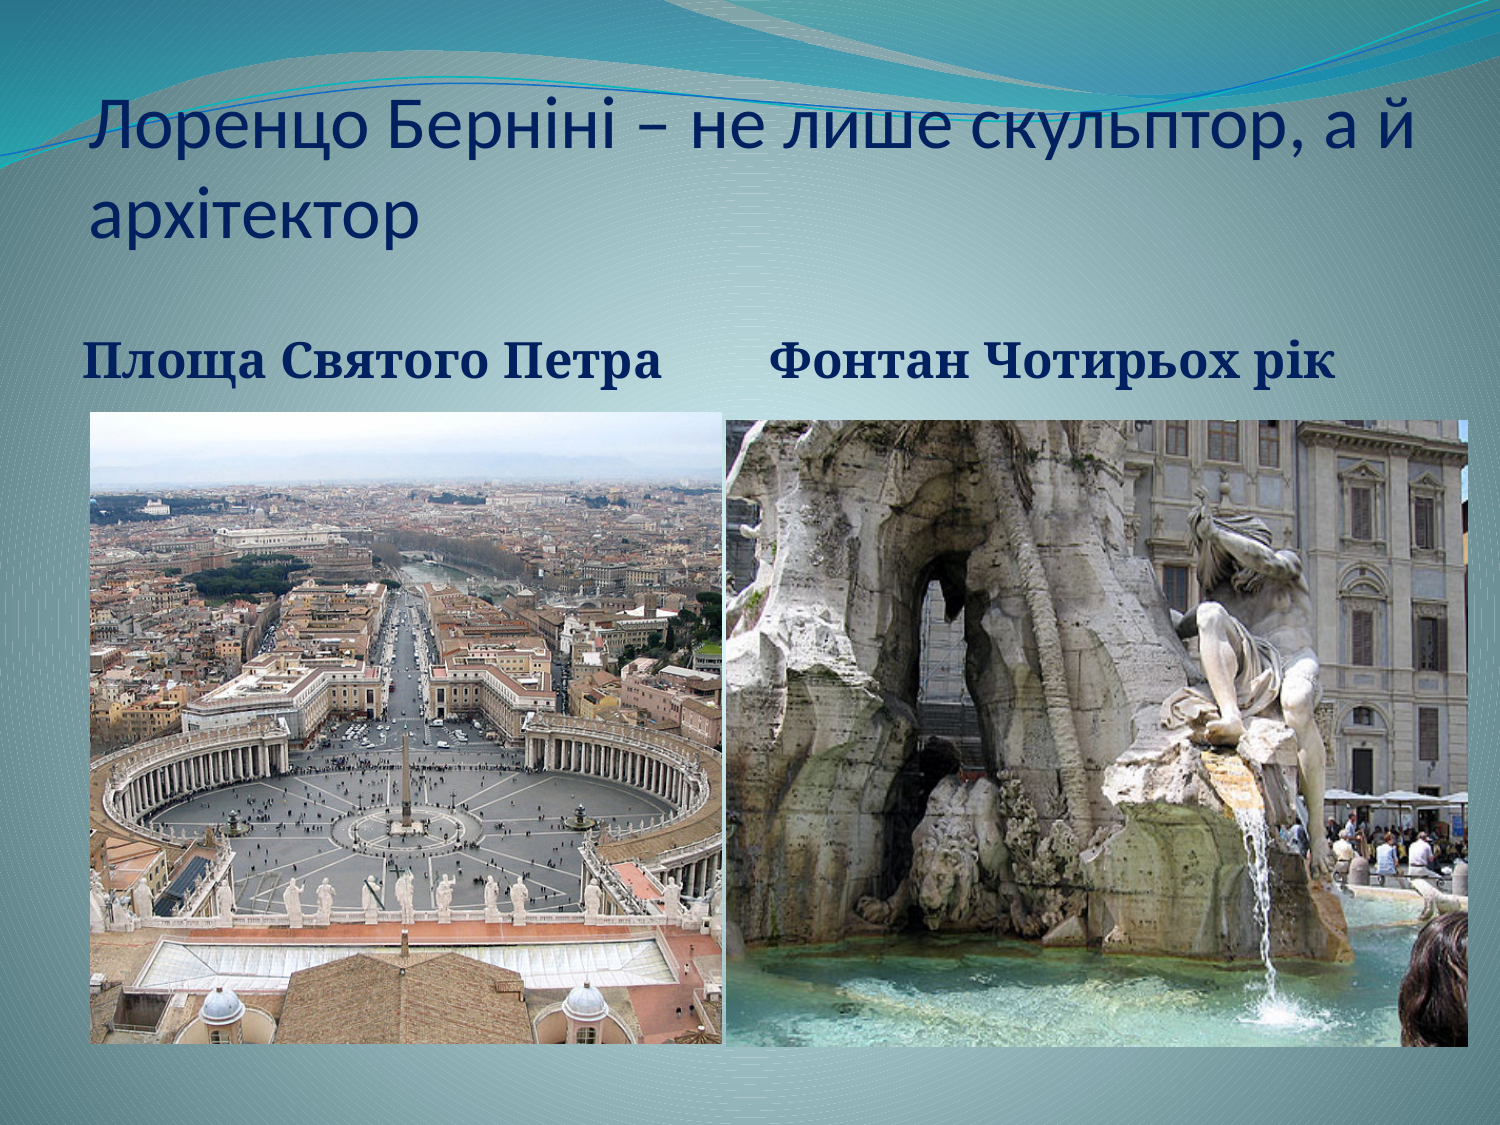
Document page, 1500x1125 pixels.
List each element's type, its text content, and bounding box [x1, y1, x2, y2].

list Фонтан Чотирьох рік [761, 305, 1425, 413]
title Лоренцо Берніні – не лише скульптор, а й архітектор [88, 66, 1439, 254]
list Площа Святого Петра [75, 304, 738, 413]
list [90, 412, 723, 1044]
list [726, 420, 1469, 1048]
